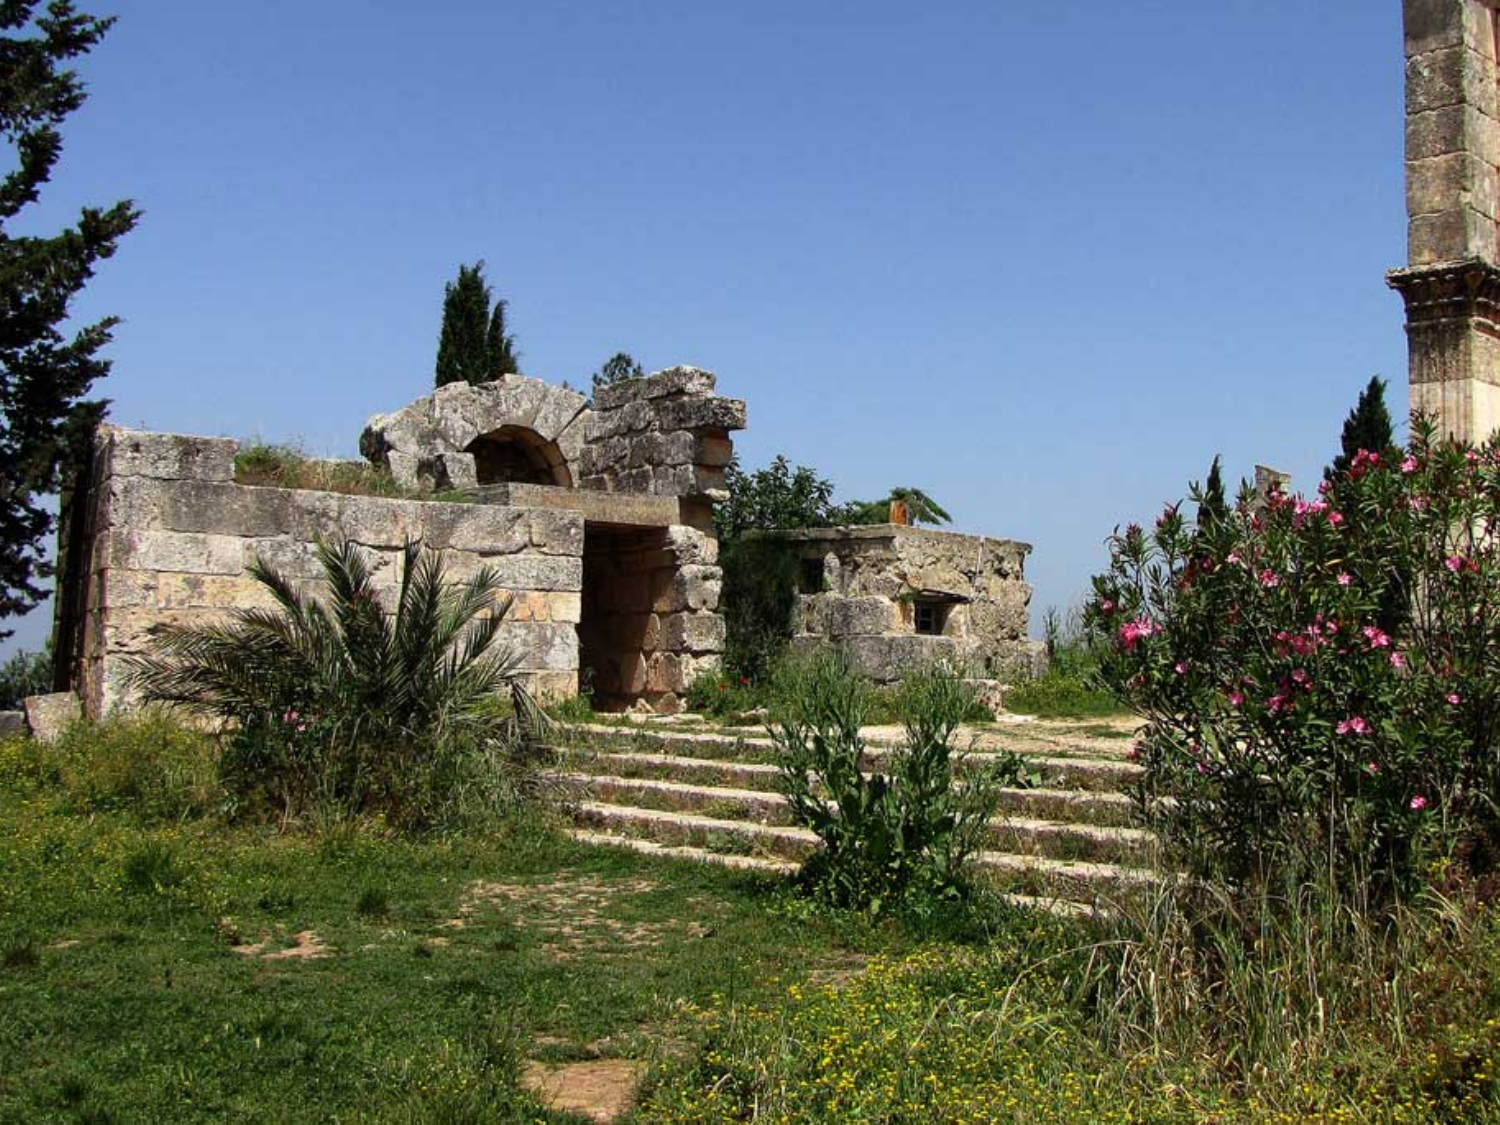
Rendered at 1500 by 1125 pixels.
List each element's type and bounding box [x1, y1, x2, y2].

list [0, 0, 1500, 1125]
